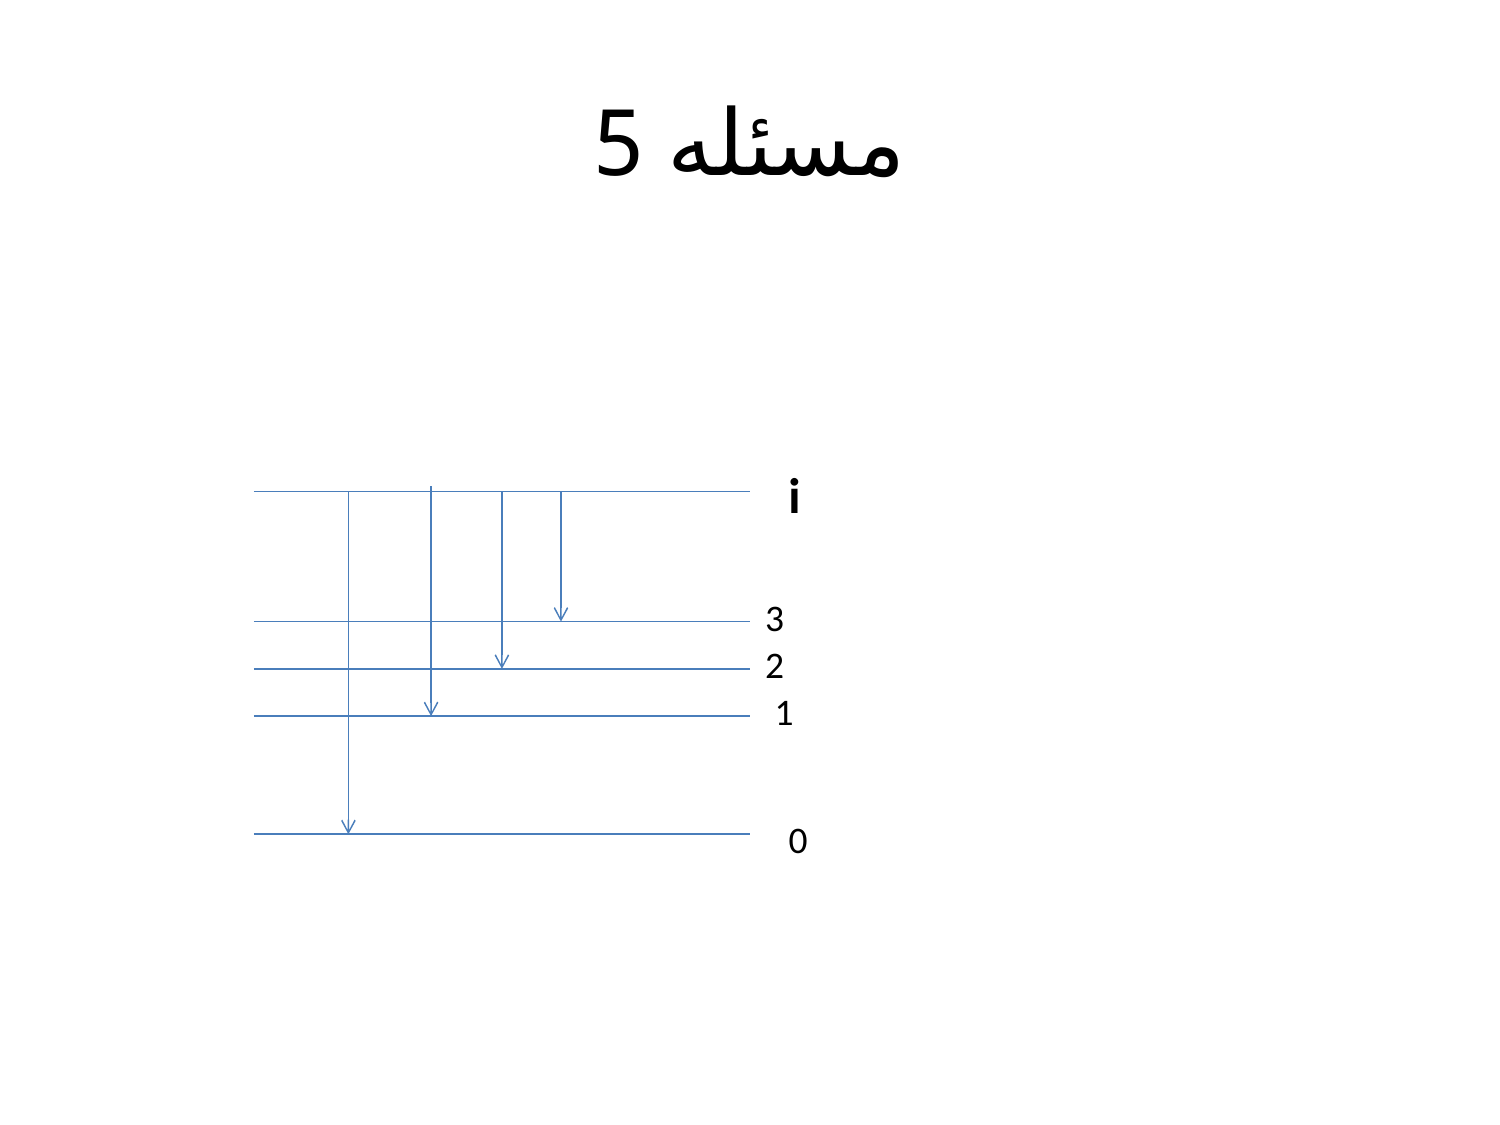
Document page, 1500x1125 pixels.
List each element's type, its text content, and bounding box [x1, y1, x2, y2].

text_box i [773, 456, 868, 531]
text_box 0 [773, 808, 823, 869]
text_box 3 [750, 586, 800, 646]
text_box 1 [759, 680, 809, 741]
title مسئله 5 [75, 45, 1425, 233]
text_box 2 [750, 646, 800, 694]
